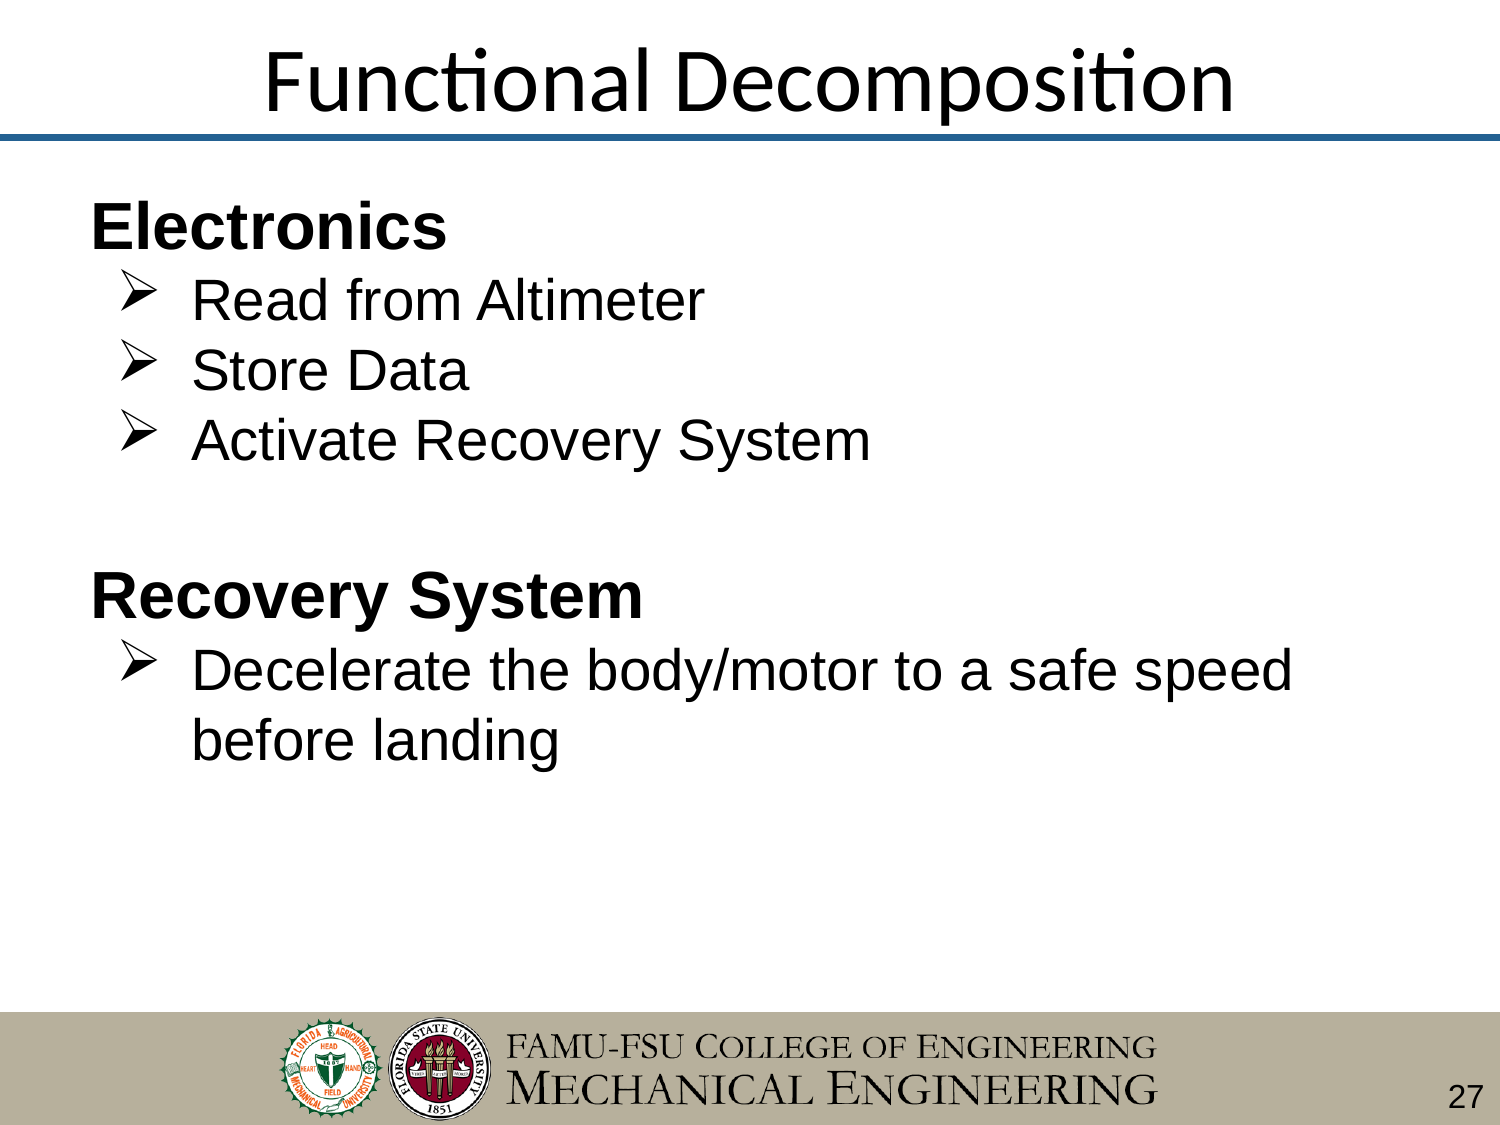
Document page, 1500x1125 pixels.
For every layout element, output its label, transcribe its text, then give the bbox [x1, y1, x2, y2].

title Functional Decomposition [75, 12, 1426, 113]
list Electronics Read from Altimeter Store Data Activate Recovery System Recovery System Decelerate the body/motor to a safe speed before landing [75, 174, 1425, 963]
picture [0, 1012, 1500, 1125]
